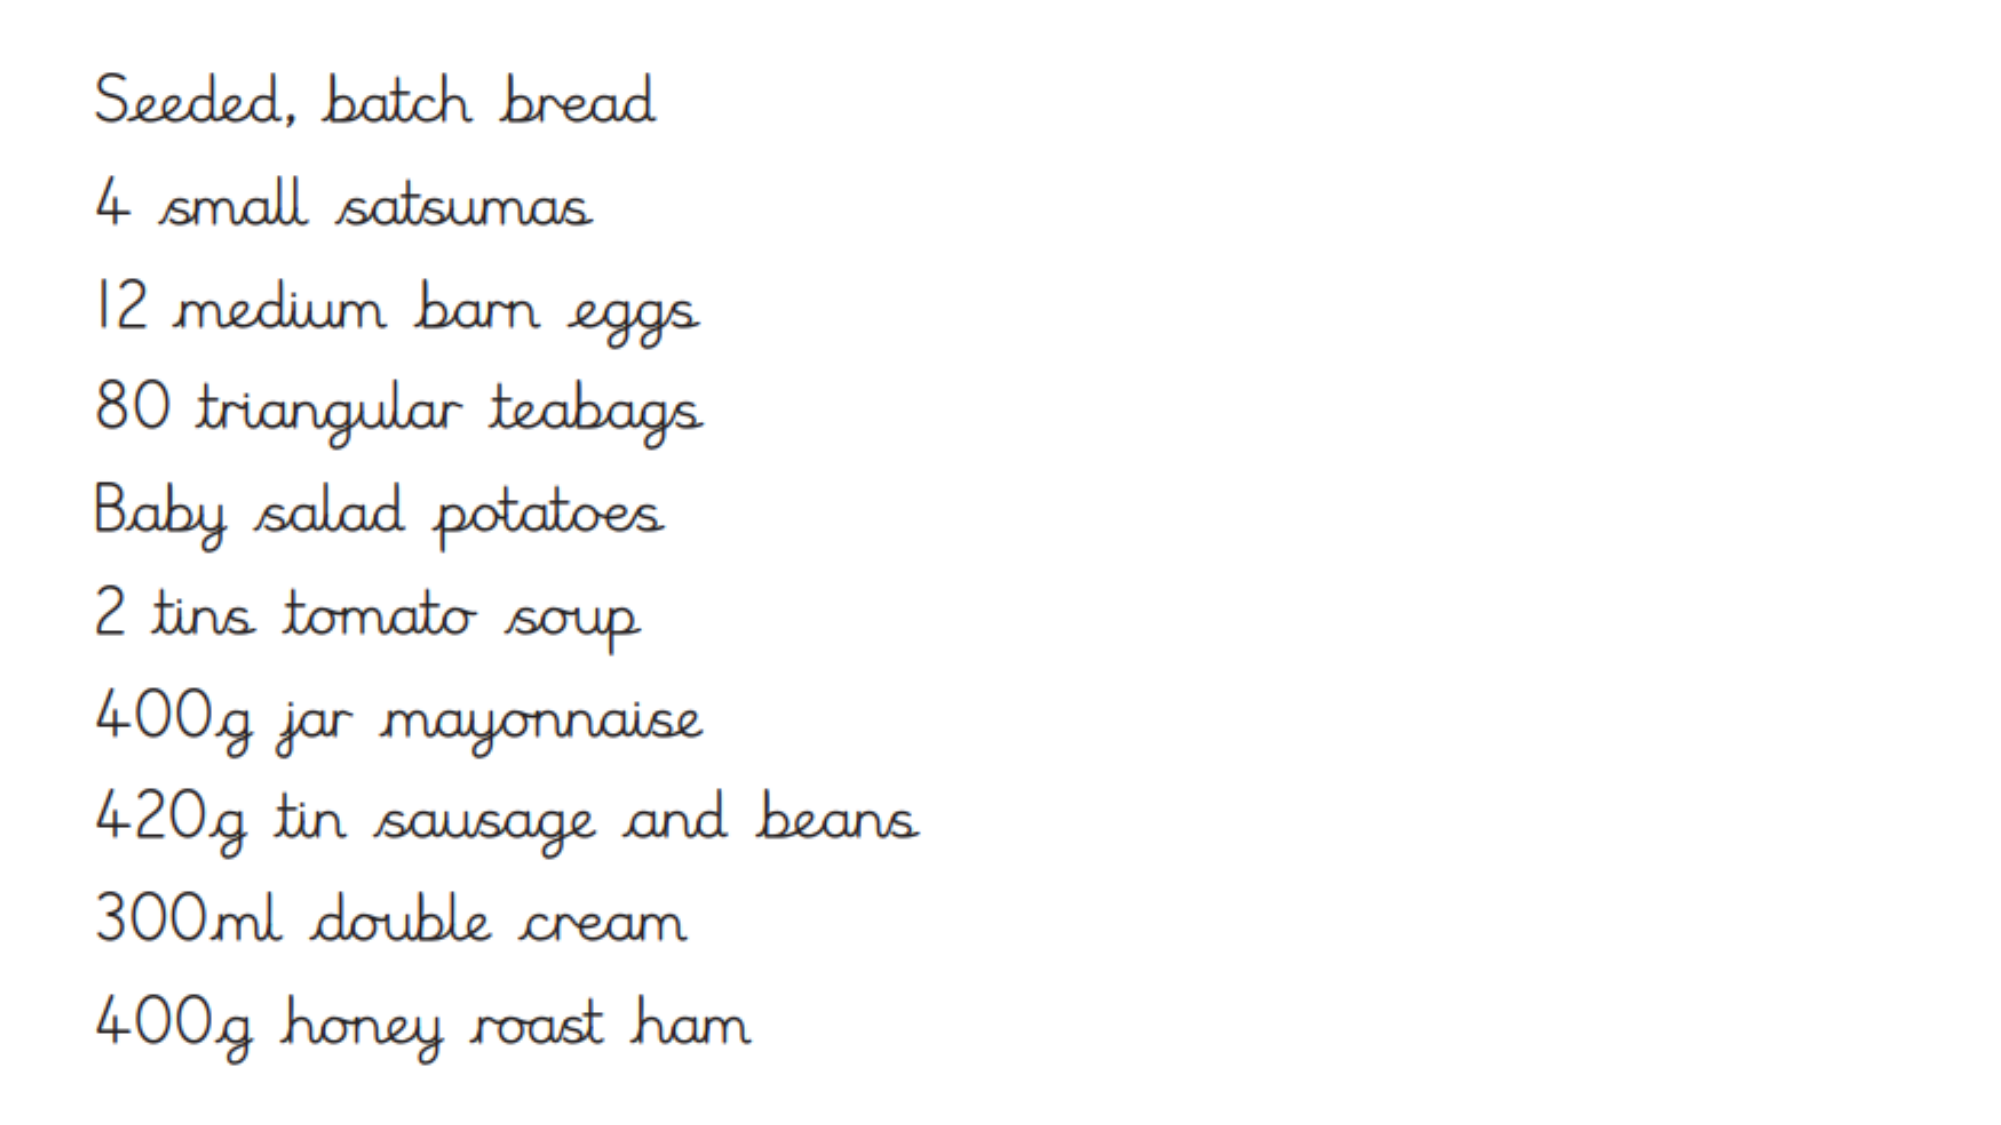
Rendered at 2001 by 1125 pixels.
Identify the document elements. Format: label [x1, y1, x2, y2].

picture [54, 46, 944, 1091]
